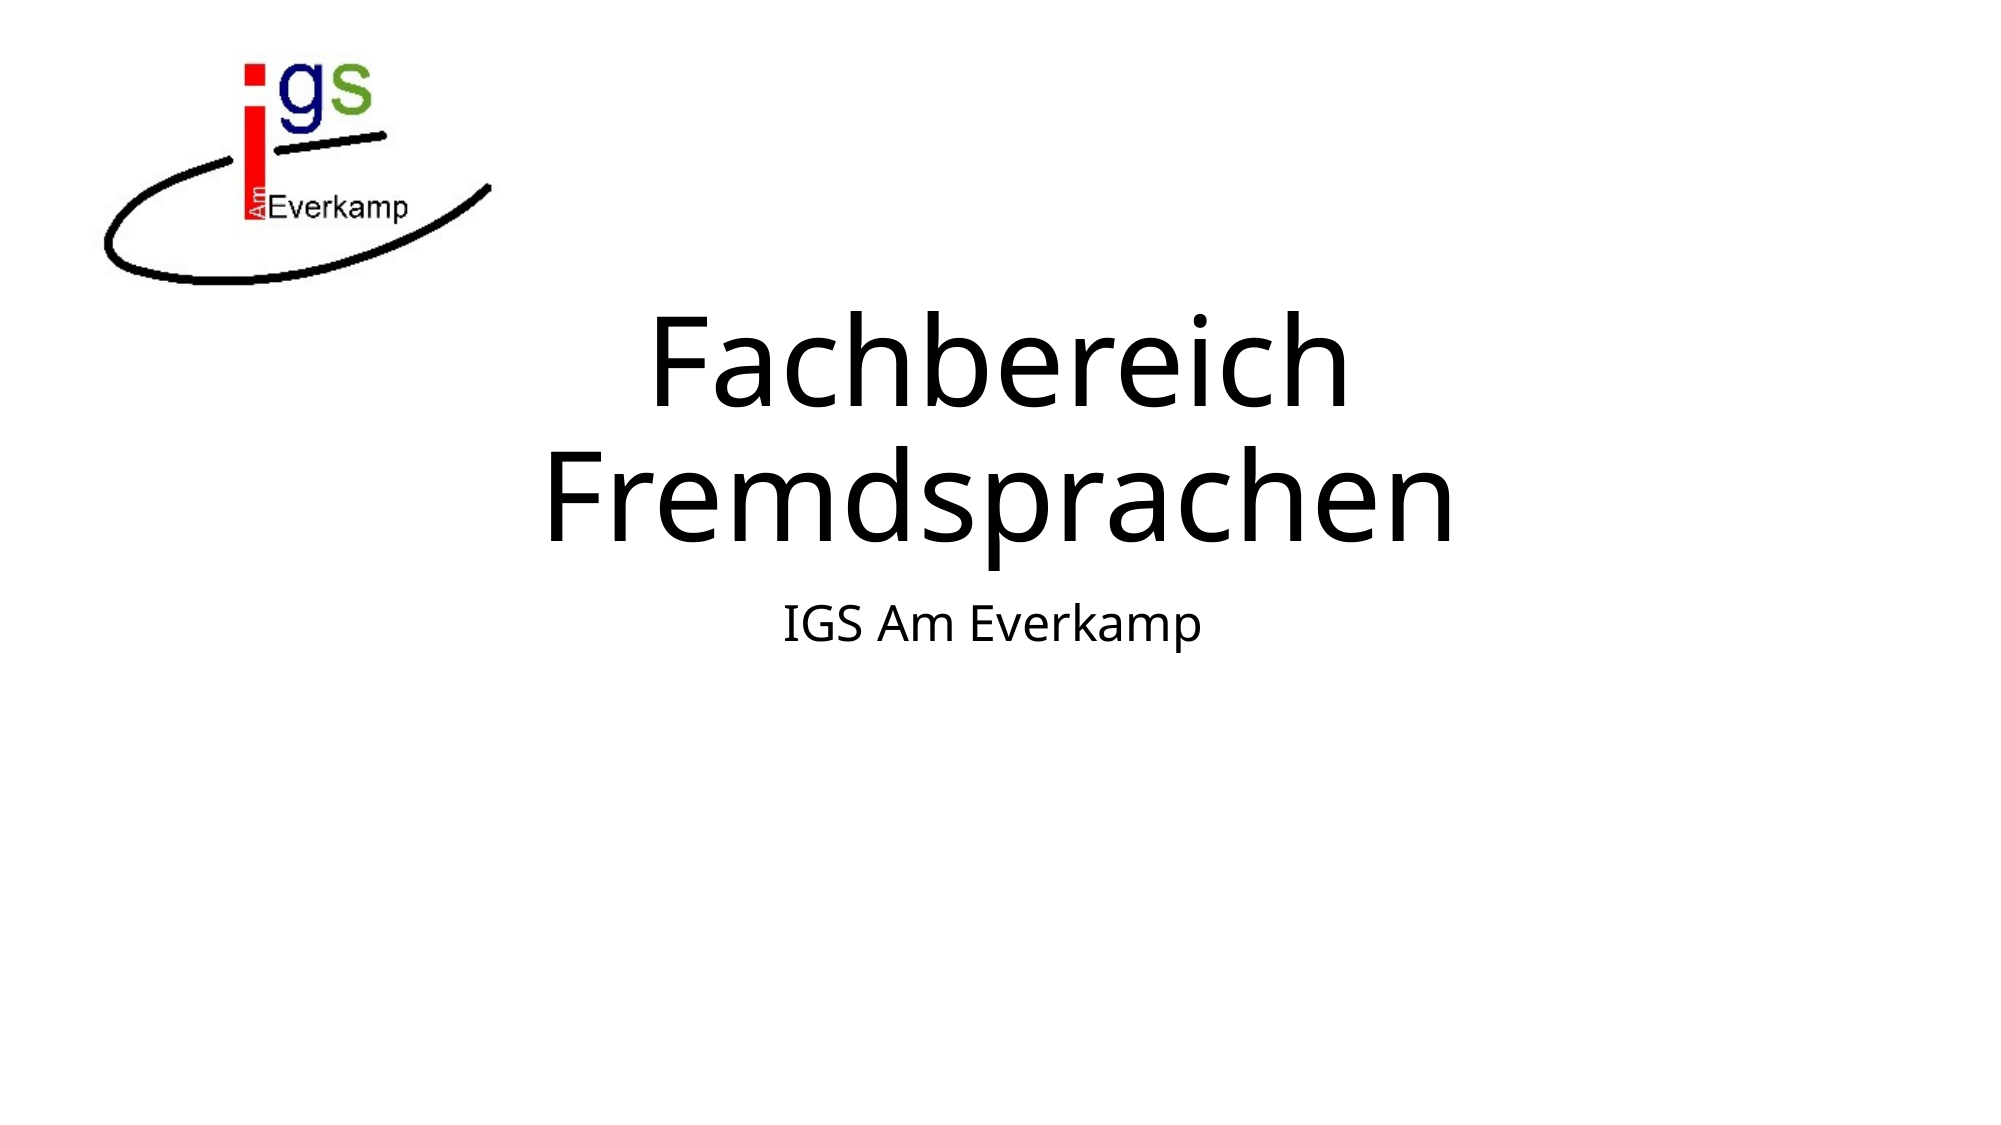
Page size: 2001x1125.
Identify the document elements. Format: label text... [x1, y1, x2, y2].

title Fachbereich Fremdsprachen [249, 184, 1750, 576]
picture [71, 54, 523, 298]
subtitle IGS Am Everkamp [249, 590, 1750, 863]
